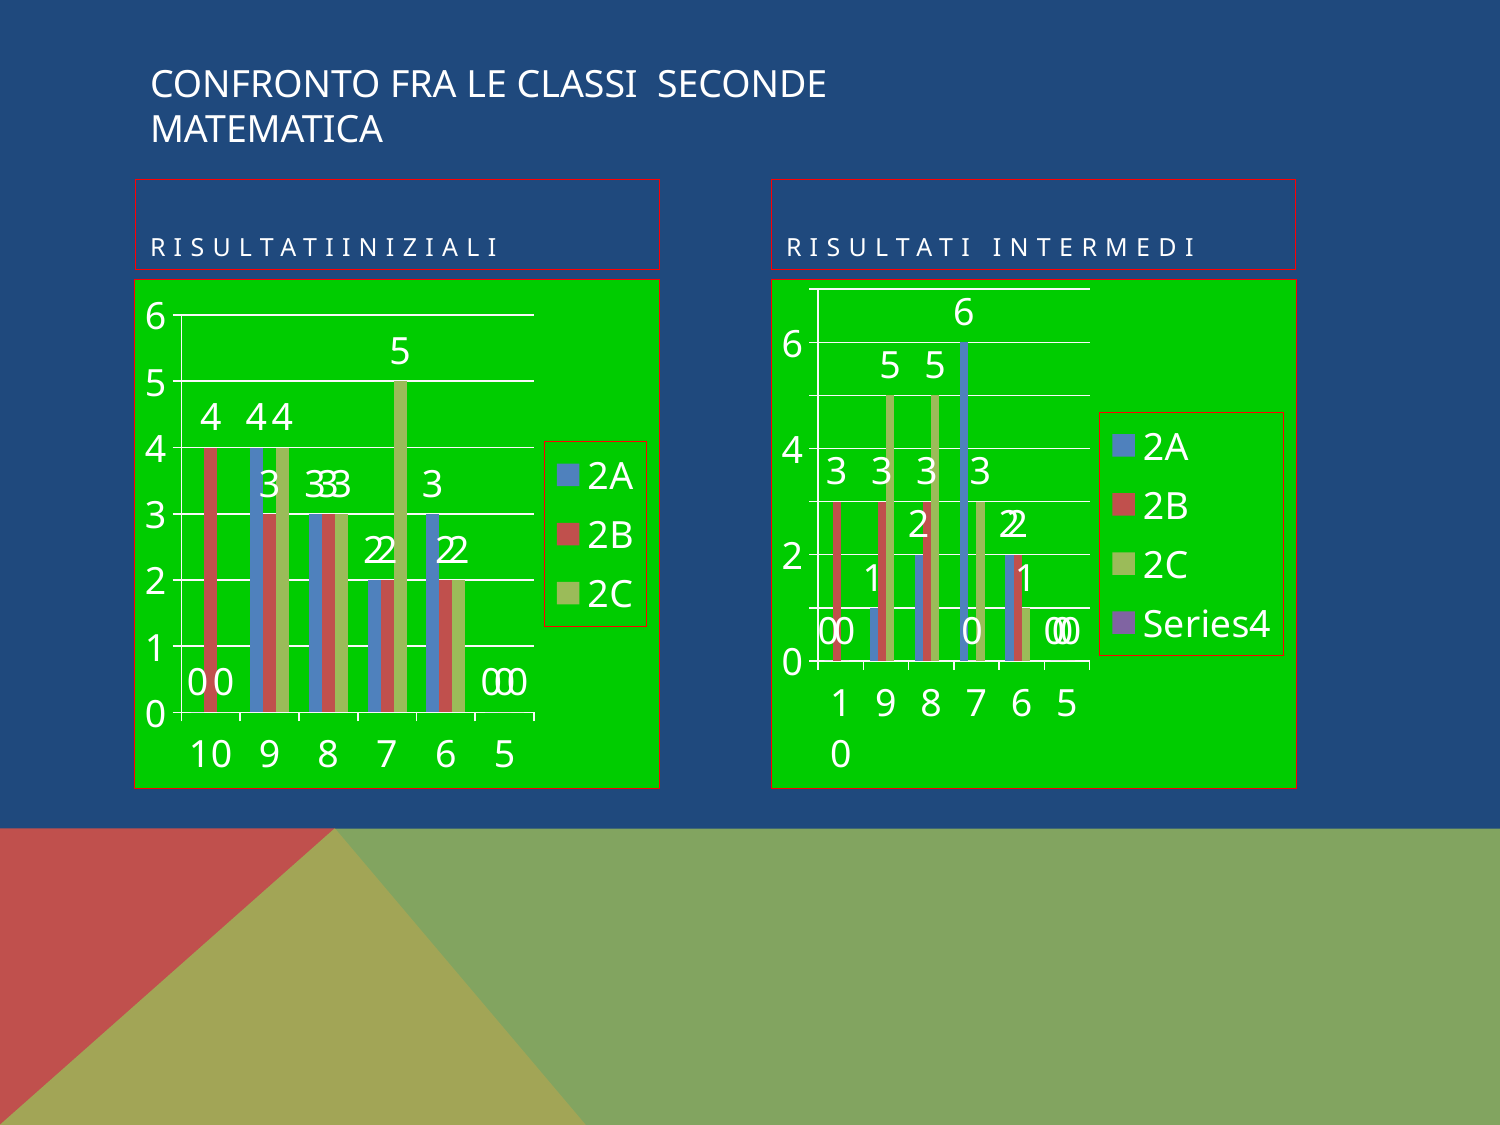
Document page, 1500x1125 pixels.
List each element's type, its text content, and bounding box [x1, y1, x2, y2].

title CONFRONTO FRA LE CLASSI SECONDE MATEMATICA [135, 60, 1369, 150]
list RISULTATI INTERMEDI [771, 179, 1296, 270]
chart [770, 278, 1297, 790]
chart [134, 278, 660, 790]
list RISULTATIiniziali [135, 179, 660, 270]
